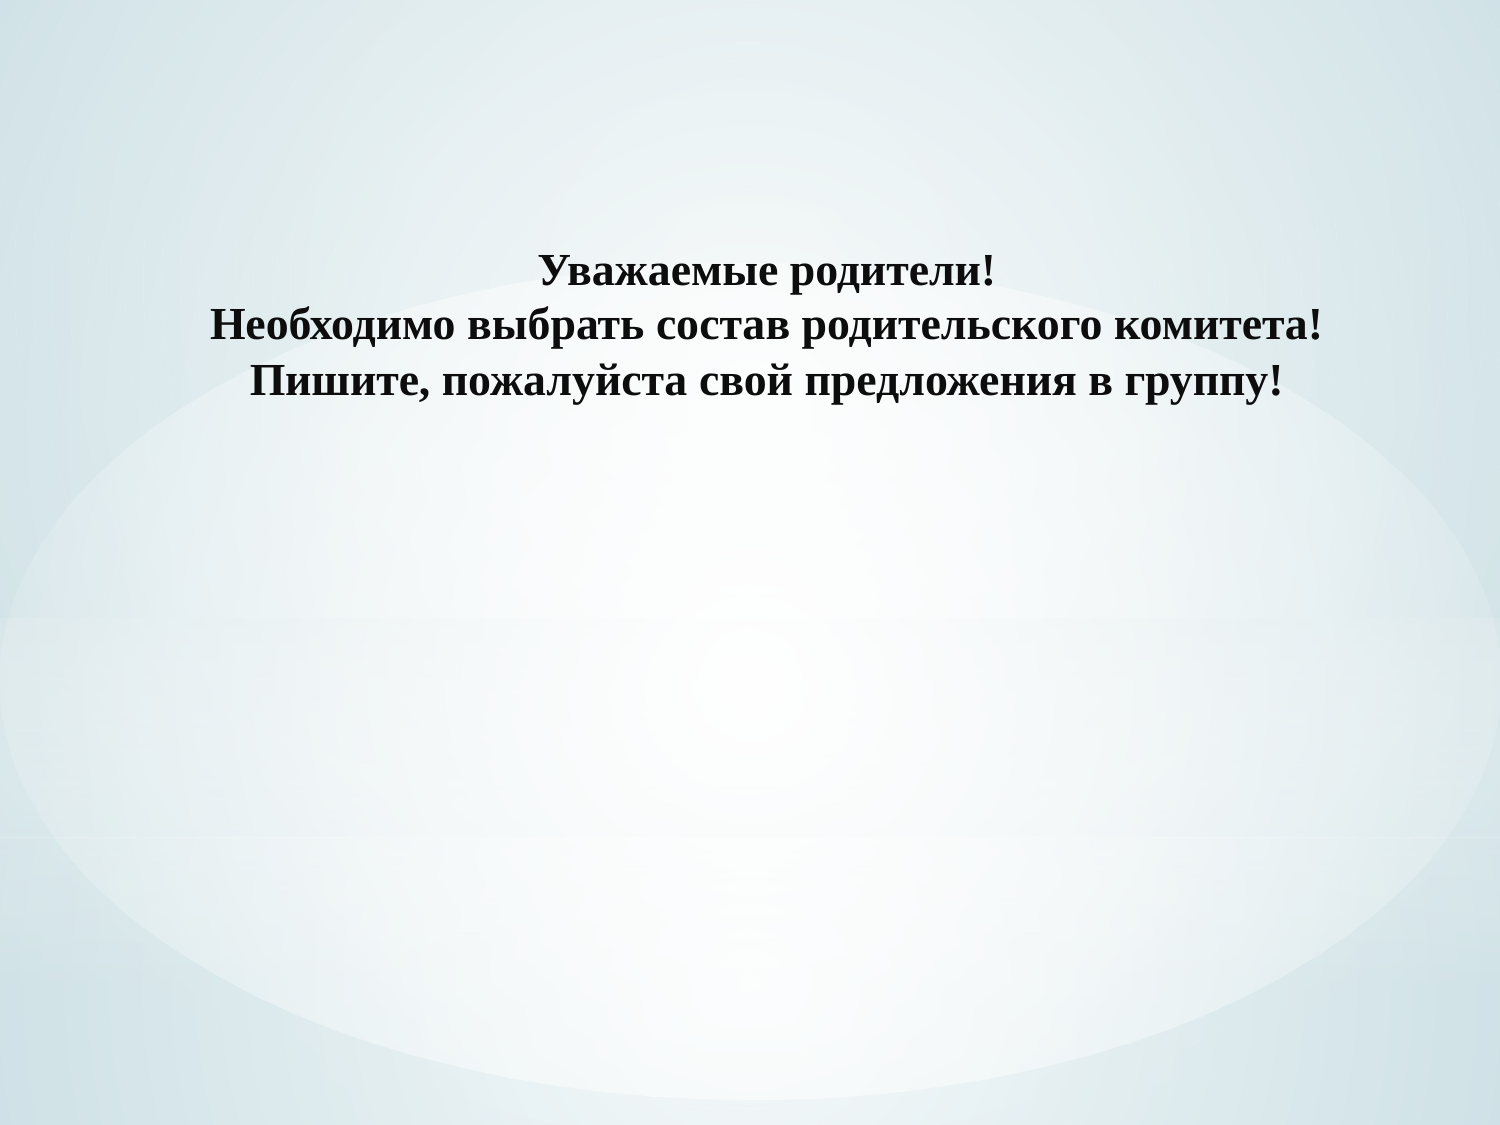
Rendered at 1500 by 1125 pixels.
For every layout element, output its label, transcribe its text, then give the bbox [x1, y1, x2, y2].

title Уважаемые родители! Необходимо выбрать состав родительского комитета! Пишите, пожалуйста свой предложения в группу! [171, 231, 1363, 905]
